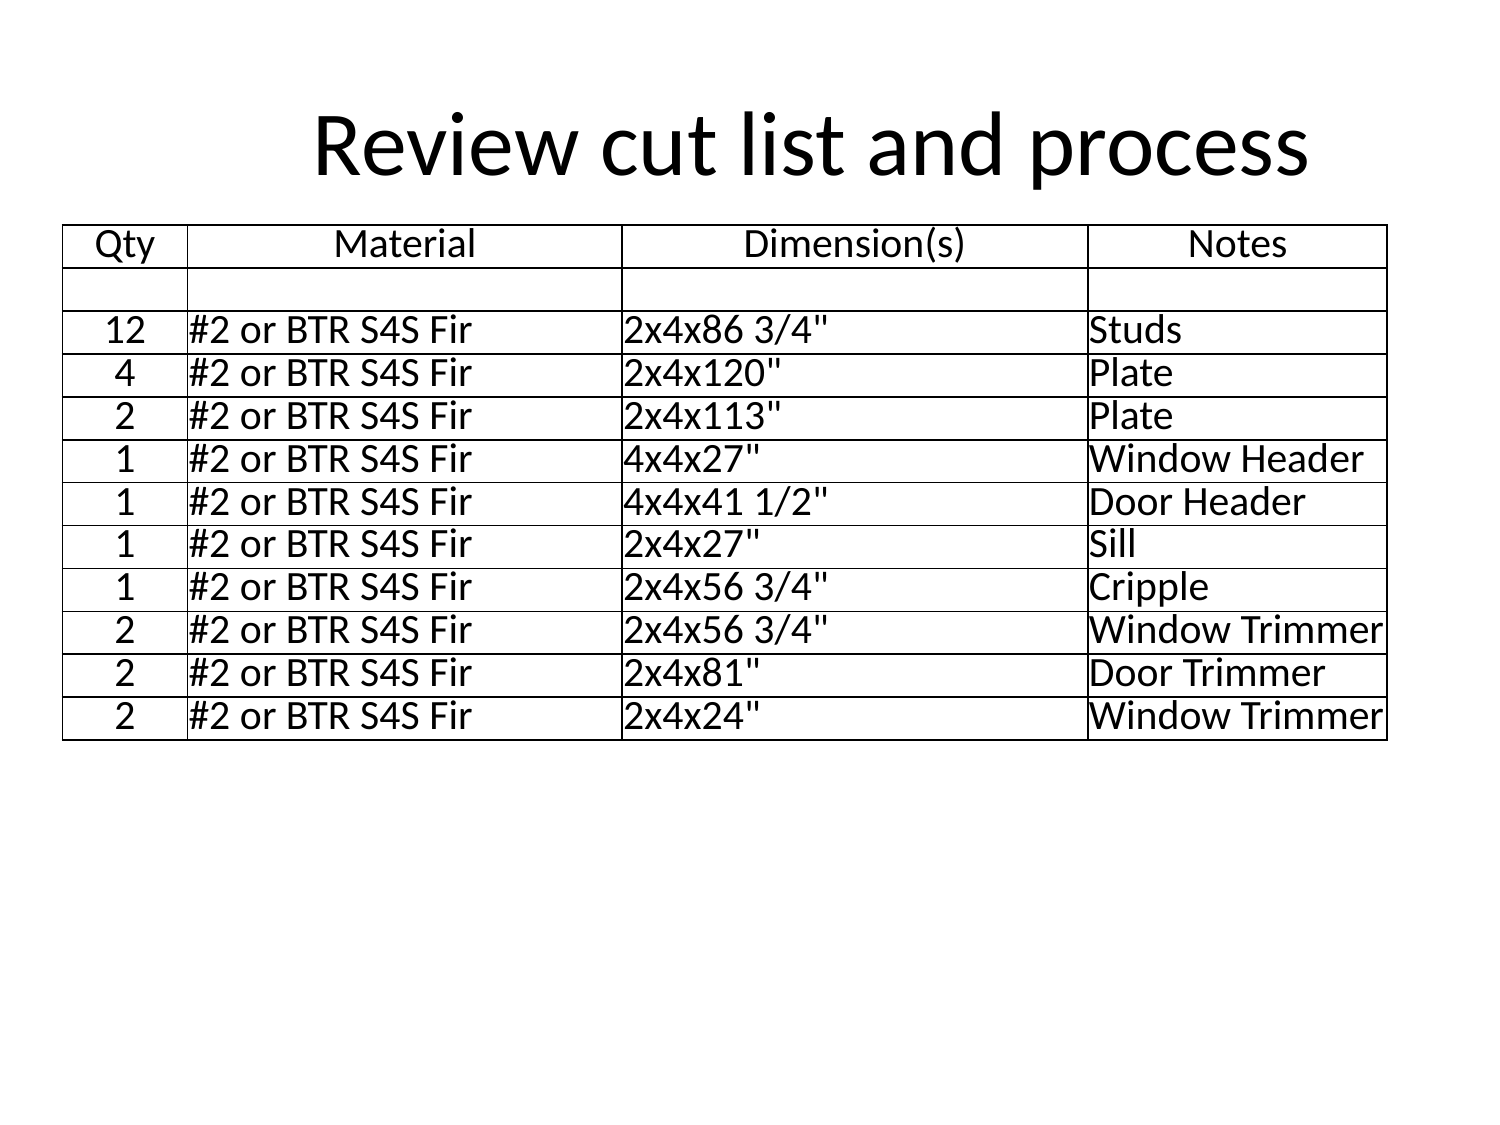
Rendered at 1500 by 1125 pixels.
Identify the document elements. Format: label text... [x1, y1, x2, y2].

table_cell #2 or BTR S4S Fir [188, 569, 621, 611]
table_cell #2 or BTR S4S Fir [188, 441, 621, 482]
table_cell [188, 269, 621, 310]
table_cell [1089, 269, 1386, 310]
table_cell 4x4x27" [623, 441, 1087, 482]
table_cell 2 [63, 698, 187, 739]
table_cell #2 or BTR S4S Fir [188, 483, 621, 525]
table_cell 2x4x56 3/4" [623, 612, 1087, 653]
table_cell #2 or BTR S4S Fir [188, 612, 621, 653]
table_cell #2 or BTR S4S Fir [188, 655, 621, 696]
table_cell Plate [1089, 398, 1386, 439]
table_cell 4x4x41 1/2" [623, 483, 1087, 525]
table_cell Plate [1089, 355, 1386, 396]
table_cell Door Trimmer [1089, 655, 1386, 696]
table_cell Window Trimmer [1089, 612, 1386, 653]
table_cell 2x4x120" [623, 355, 1087, 396]
table_cell [63, 269, 187, 310]
table_cell 1 [63, 526, 187, 568]
table_header Dimension(s) [623, 226, 1087, 267]
table_cell 2x4x27" [623, 526, 1087, 568]
title Review cut list and process [200, 45, 1425, 233]
table_cell 2x4x56 3/4" [623, 569, 1087, 611]
table_cell Cripple [1089, 569, 1386, 611]
table_cell #2 or BTR S4S Fir [188, 526, 621, 568]
table_cell Window Header [1089, 441, 1386, 482]
table_cell 2x4x81" [623, 655, 1087, 696]
table_cell #2 or BTR S4S Fir [188, 355, 621, 396]
table_cell [623, 269, 1087, 310]
table_cell 2x4x24" [623, 698, 1087, 739]
table_cell 1 [63, 441, 187, 482]
table_header Notes [1089, 226, 1386, 267]
table_cell Window Trimmer [1089, 698, 1386, 739]
table_cell Studs [1089, 312, 1386, 353]
table_header Qty [63, 226, 187, 267]
table_cell #2 or BTR S4S Fir [188, 698, 621, 739]
table_cell 1 [63, 483, 187, 525]
table_cell 4 [63, 355, 187, 396]
table_cell 2 [63, 655, 187, 696]
table_cell 2 [63, 612, 187, 653]
table_cell Sill [1089, 526, 1386, 568]
table_cell 1 [63, 569, 187, 611]
table_cell #2 or BTR S4S Fir [188, 312, 621, 353]
table_cell #2 or BTR S4S Fir [188, 398, 621, 439]
table_header Material [188, 226, 621, 267]
table_cell 2x4x86 3/4" [623, 312, 1087, 353]
table_cell 12 [63, 312, 187, 353]
table_cell Door Header [1089, 483, 1386, 525]
table_cell 2x4x113" [623, 398, 1087, 439]
table_cell 2 [63, 398, 187, 439]
